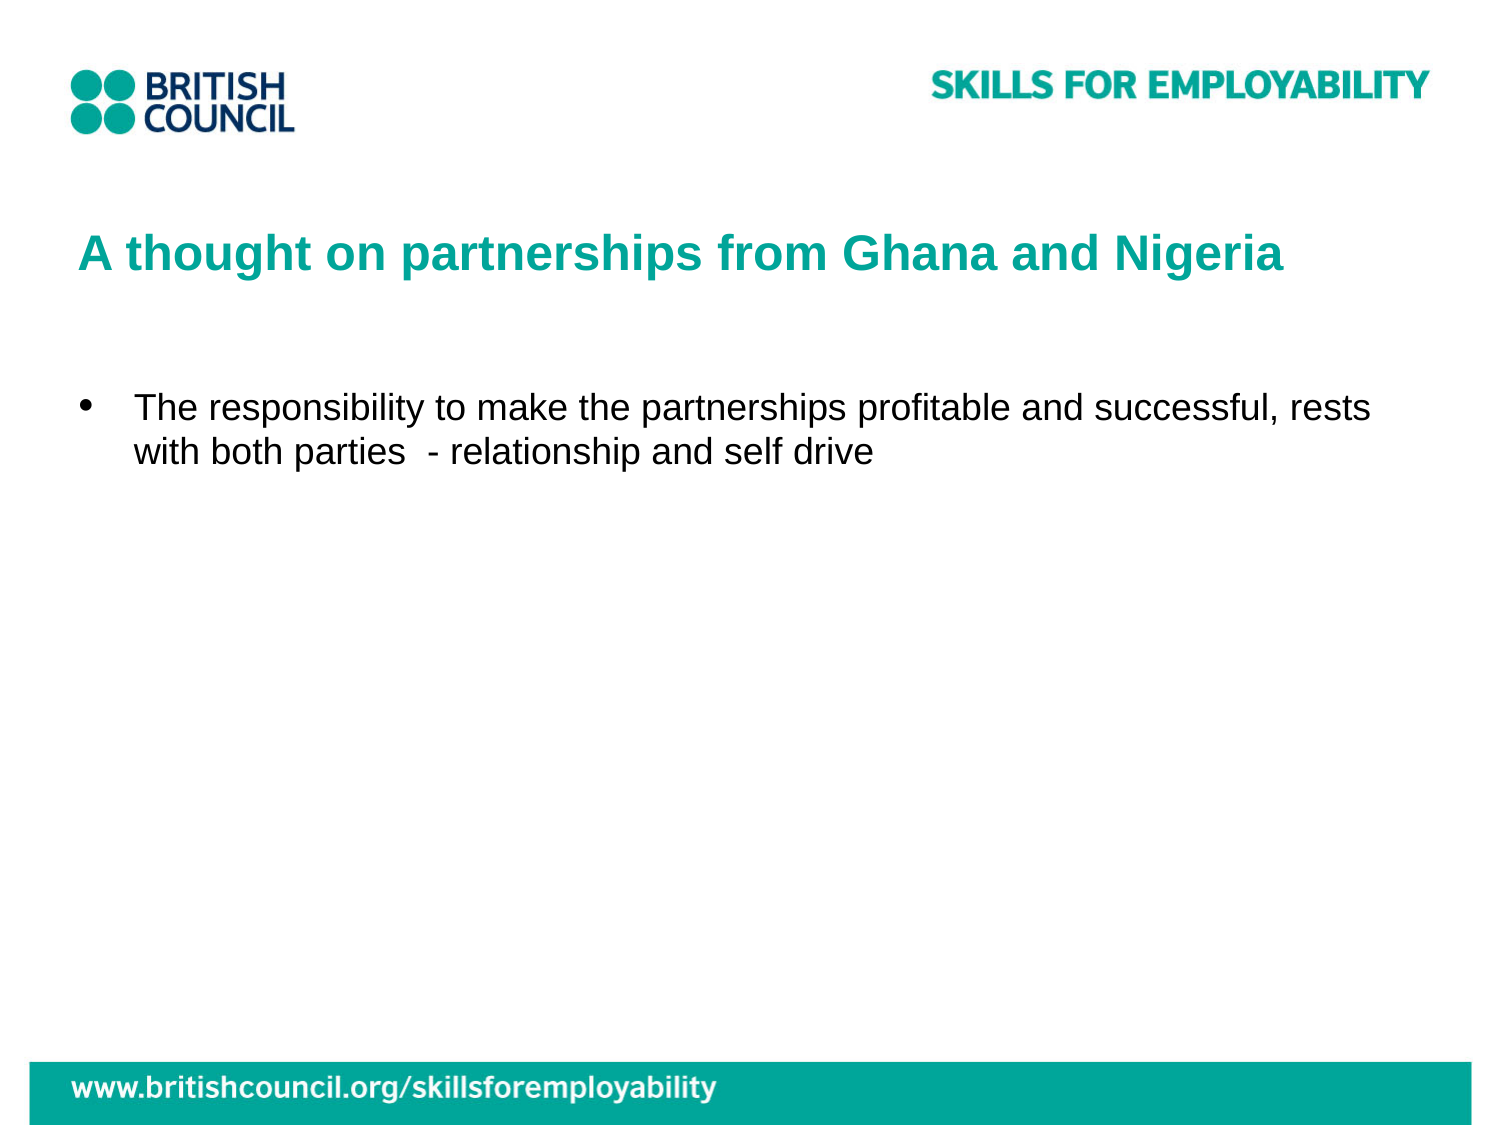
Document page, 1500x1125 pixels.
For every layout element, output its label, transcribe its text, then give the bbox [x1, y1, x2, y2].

list The responsibility to make the partnerships profitable and successful, rests with both parties - relationship and self drive [62, 374, 1413, 951]
picture [0, 0, 1500, 1125]
title A thought on partnerships from Ghana and Nigeria [62, 212, 1413, 358]
